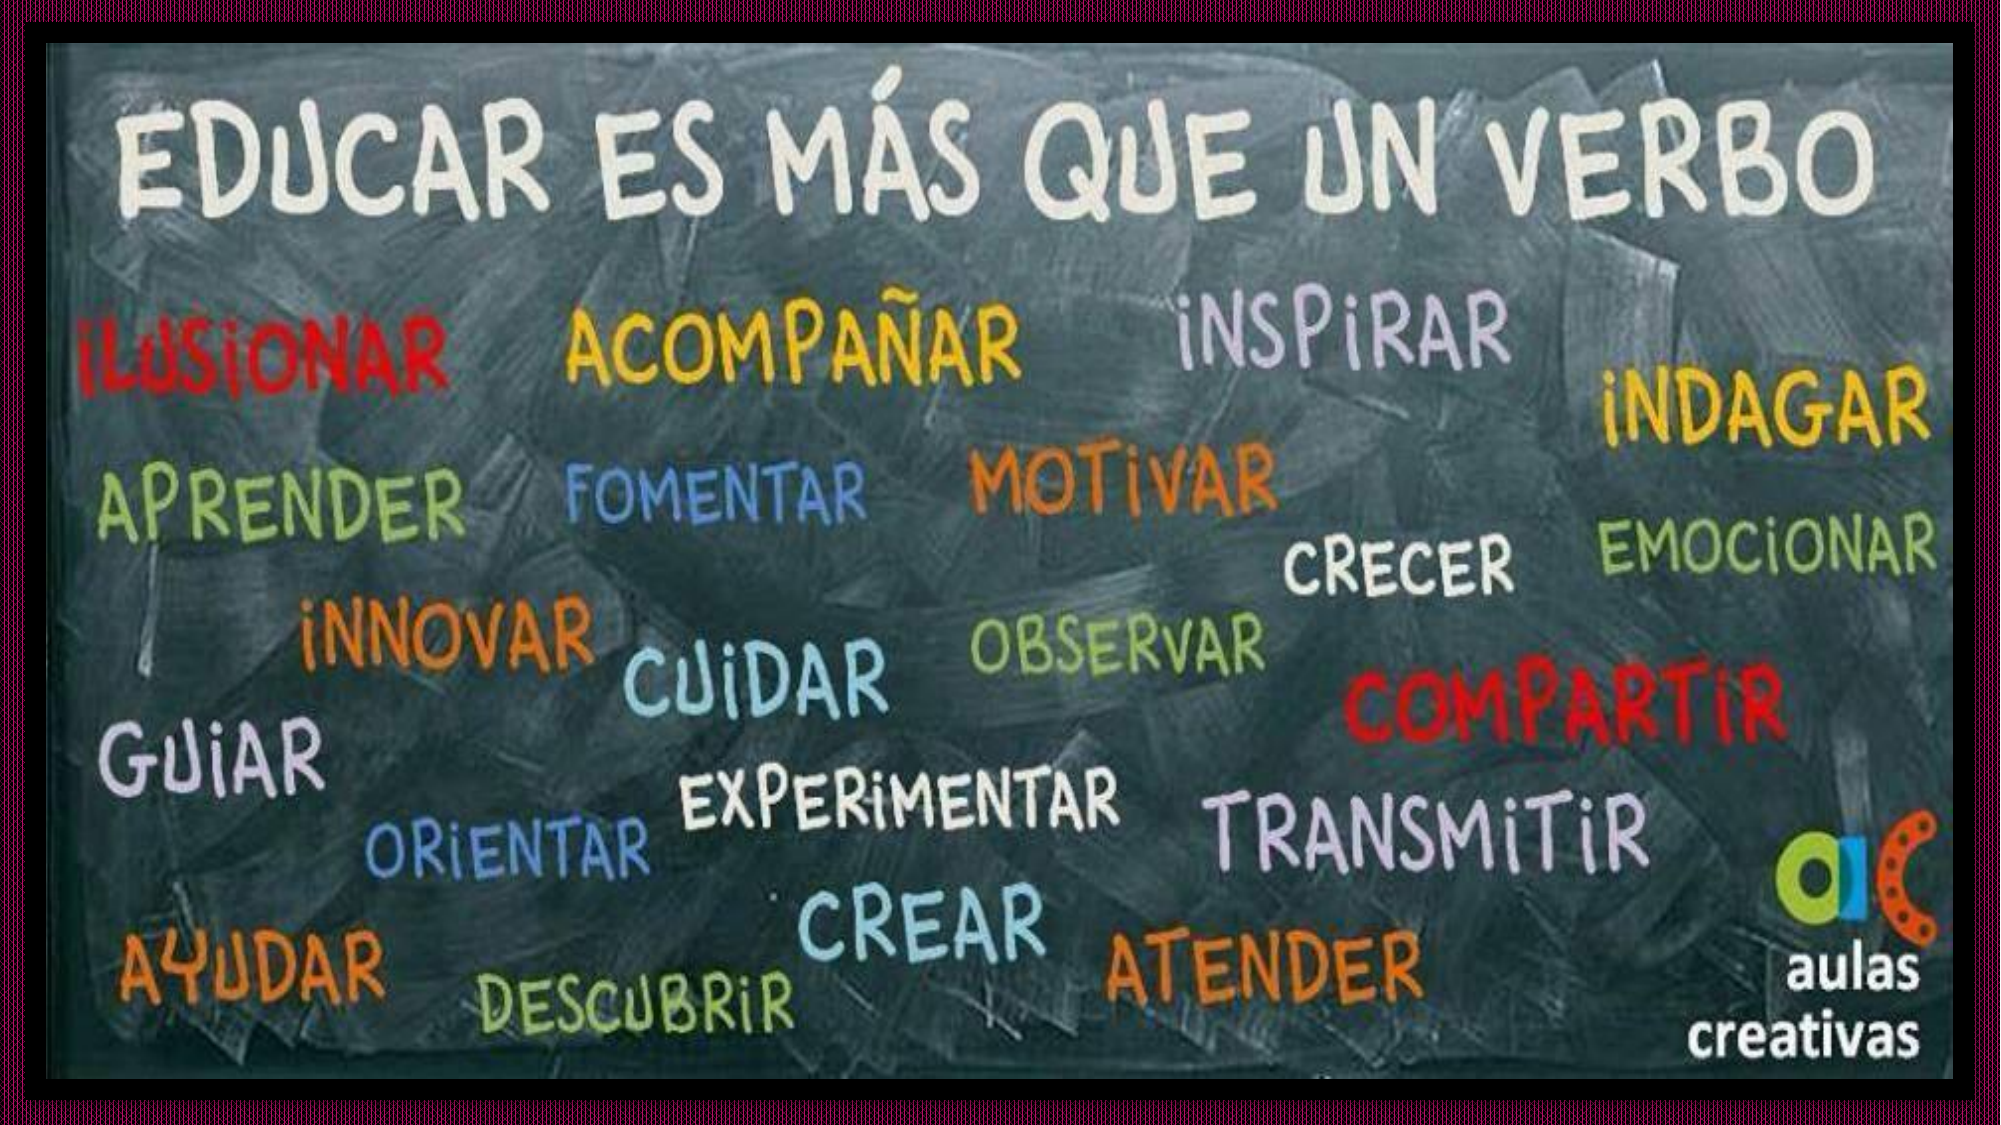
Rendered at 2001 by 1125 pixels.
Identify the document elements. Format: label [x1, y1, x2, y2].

picture [45, 42, 1954, 1080]
